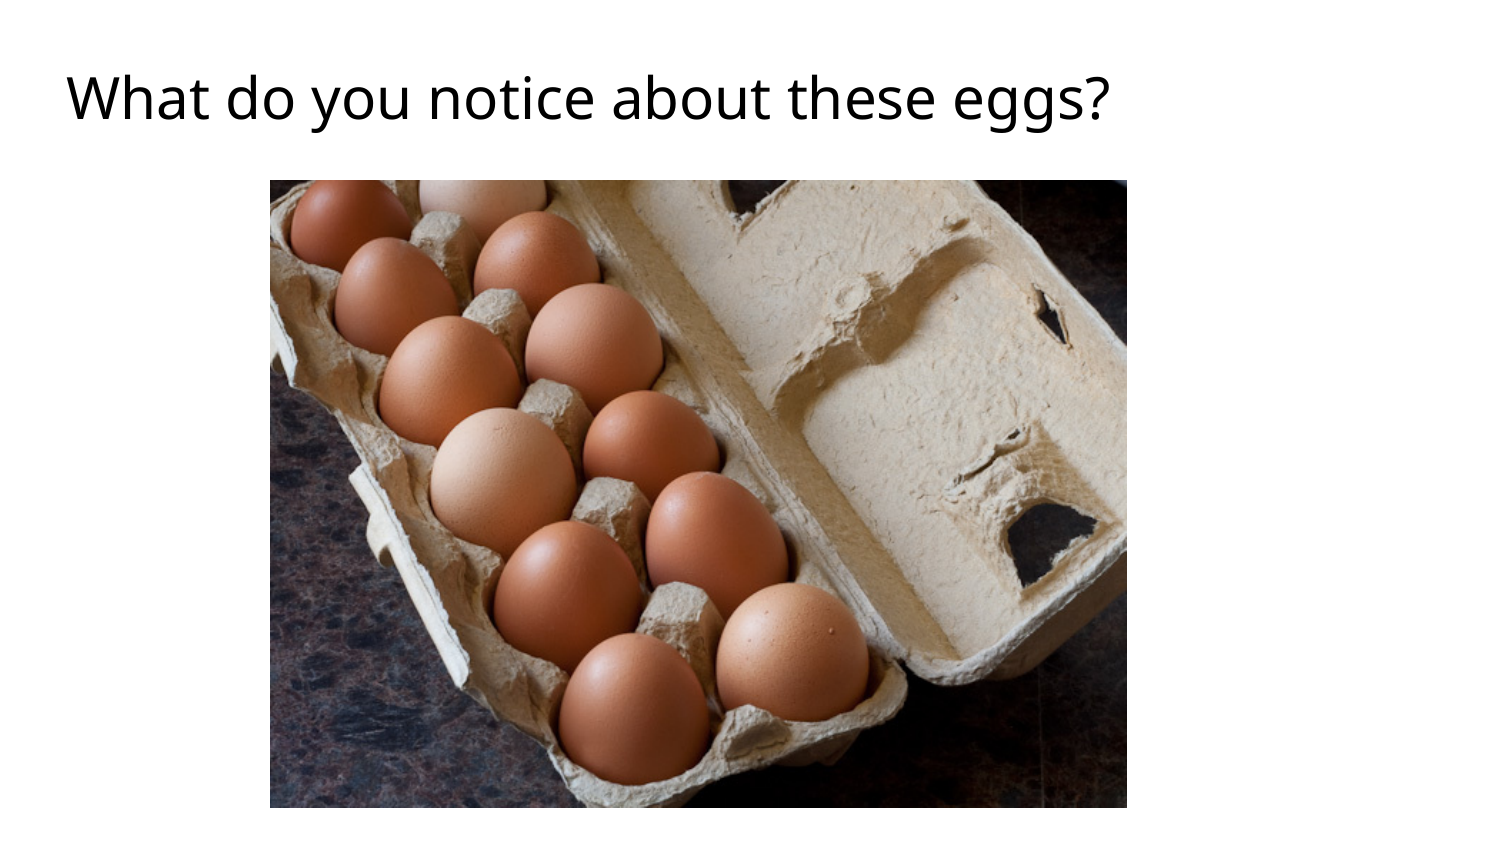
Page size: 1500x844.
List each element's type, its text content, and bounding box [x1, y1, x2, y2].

title What do you notice about these eggs? [51, 45, 1449, 140]
picture [269, 180, 1127, 808]
